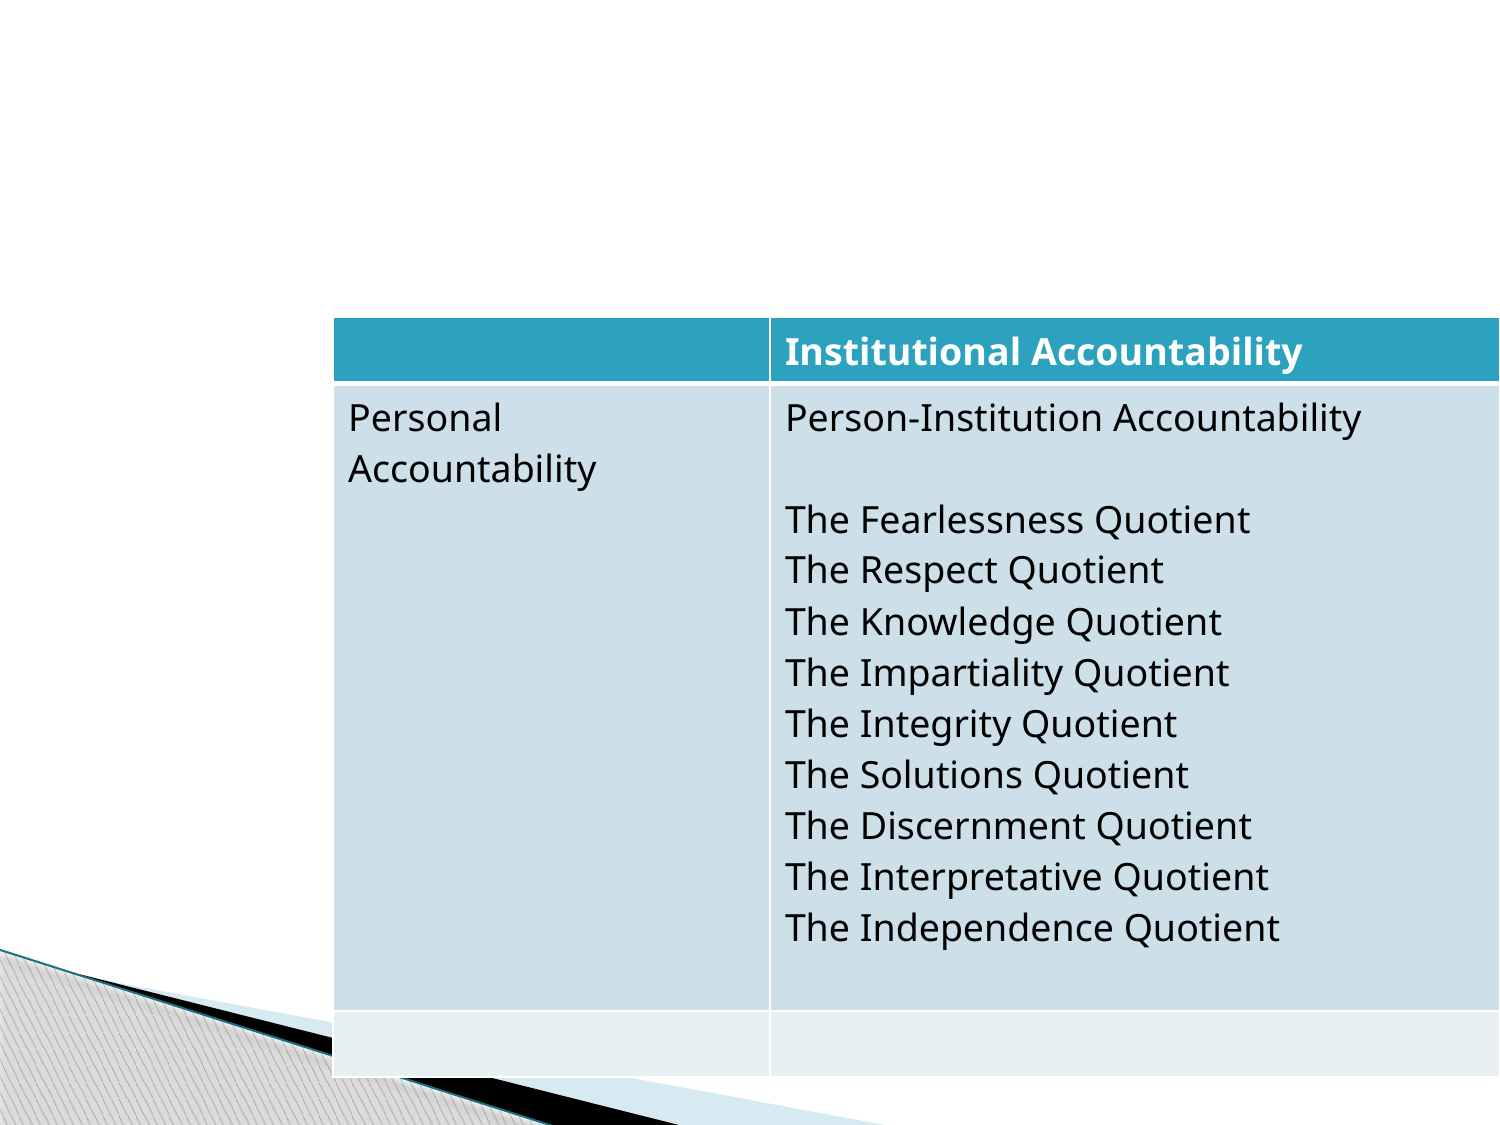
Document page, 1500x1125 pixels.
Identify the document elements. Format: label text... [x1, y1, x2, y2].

table_cell Personal Accountability [334, 386, 769, 1010]
table_cell Person-Institution Accountability The Fearlessness Quotient The Respect Quotient The Knowledge Quotient The Impartiality Quotient The Integrity Quotient The Solutions Quotient The Discernment Quotient The Interpretative Quotient The Independence Quotient [771, 386, 1499, 1010]
table_cell [334, 1012, 769, 1076]
table_cell [771, 1012, 1499, 1076]
table_header Institutional Accountability [771, 318, 1499, 381]
table_header [334, 318, 769, 381]
